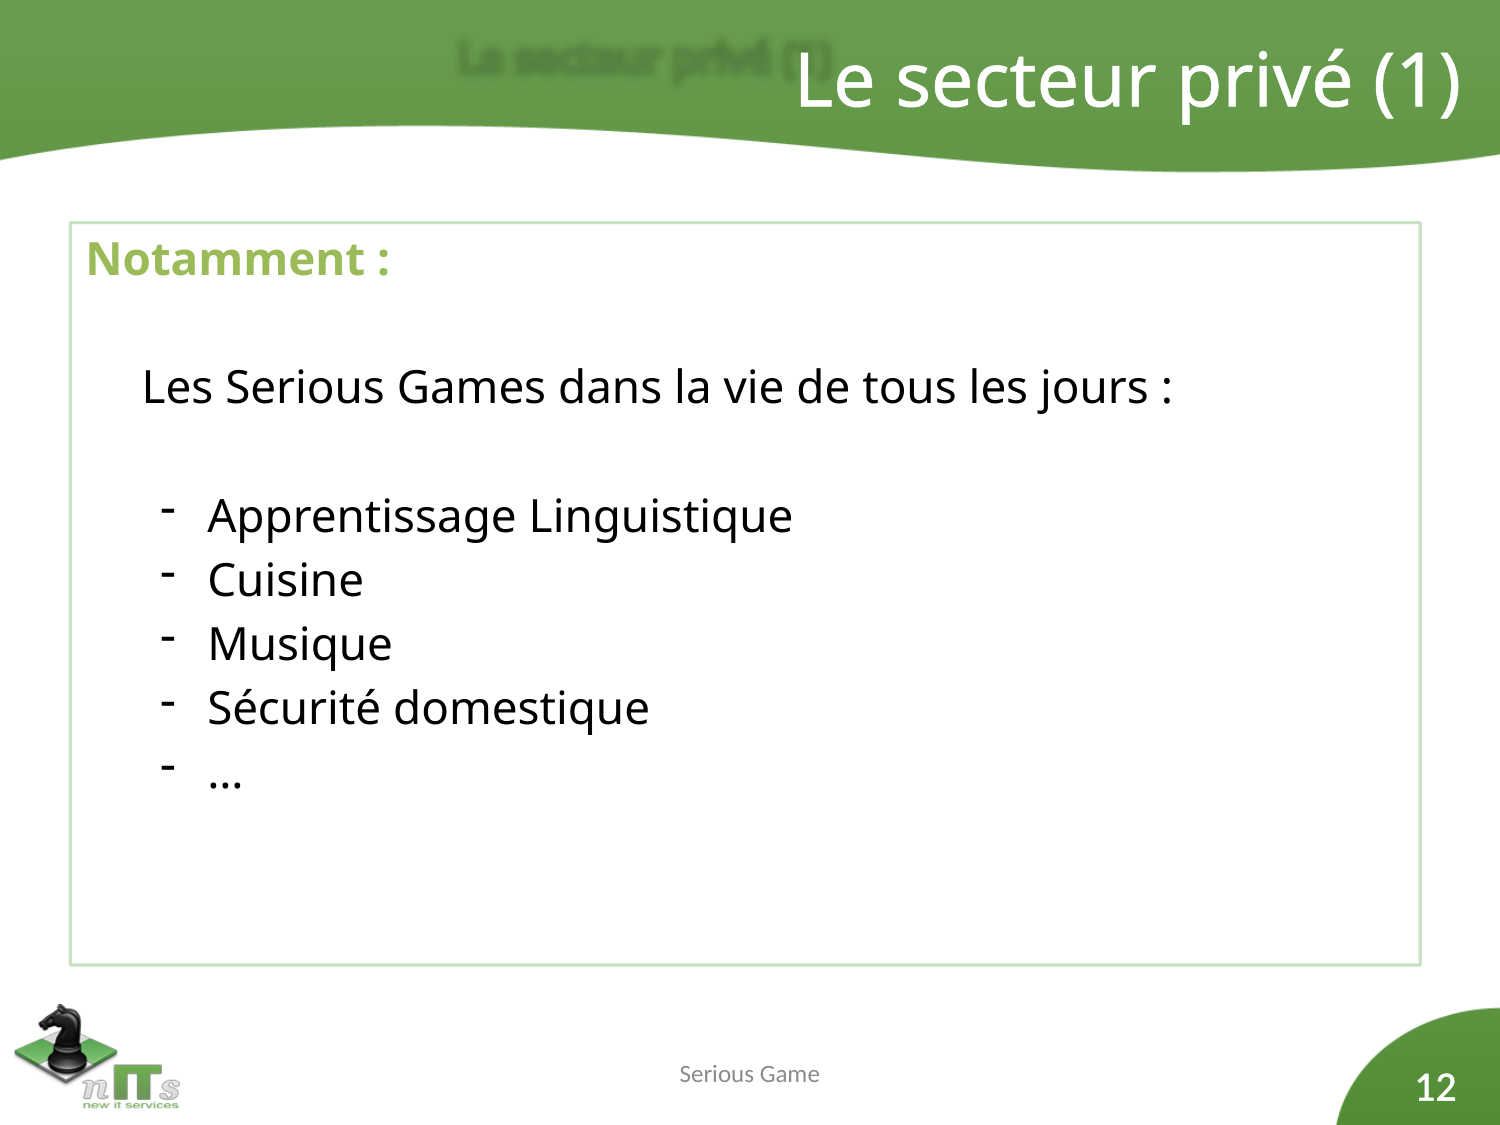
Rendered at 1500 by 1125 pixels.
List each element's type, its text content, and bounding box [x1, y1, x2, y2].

text_box 12 [1382, 1042, 1489, 1125]
footer Serious Game [512, 1042, 988, 1103]
picture [0, 0, 1500, 1125]
text_box Le secteur privé (1) [23, 23, 1477, 130]
list Notamment : Les Serious Games dans la vie de tous les jours : Apprentissage Linguistique Cuisine Musique Sécurité domestique … [70, 222, 1421, 966]
